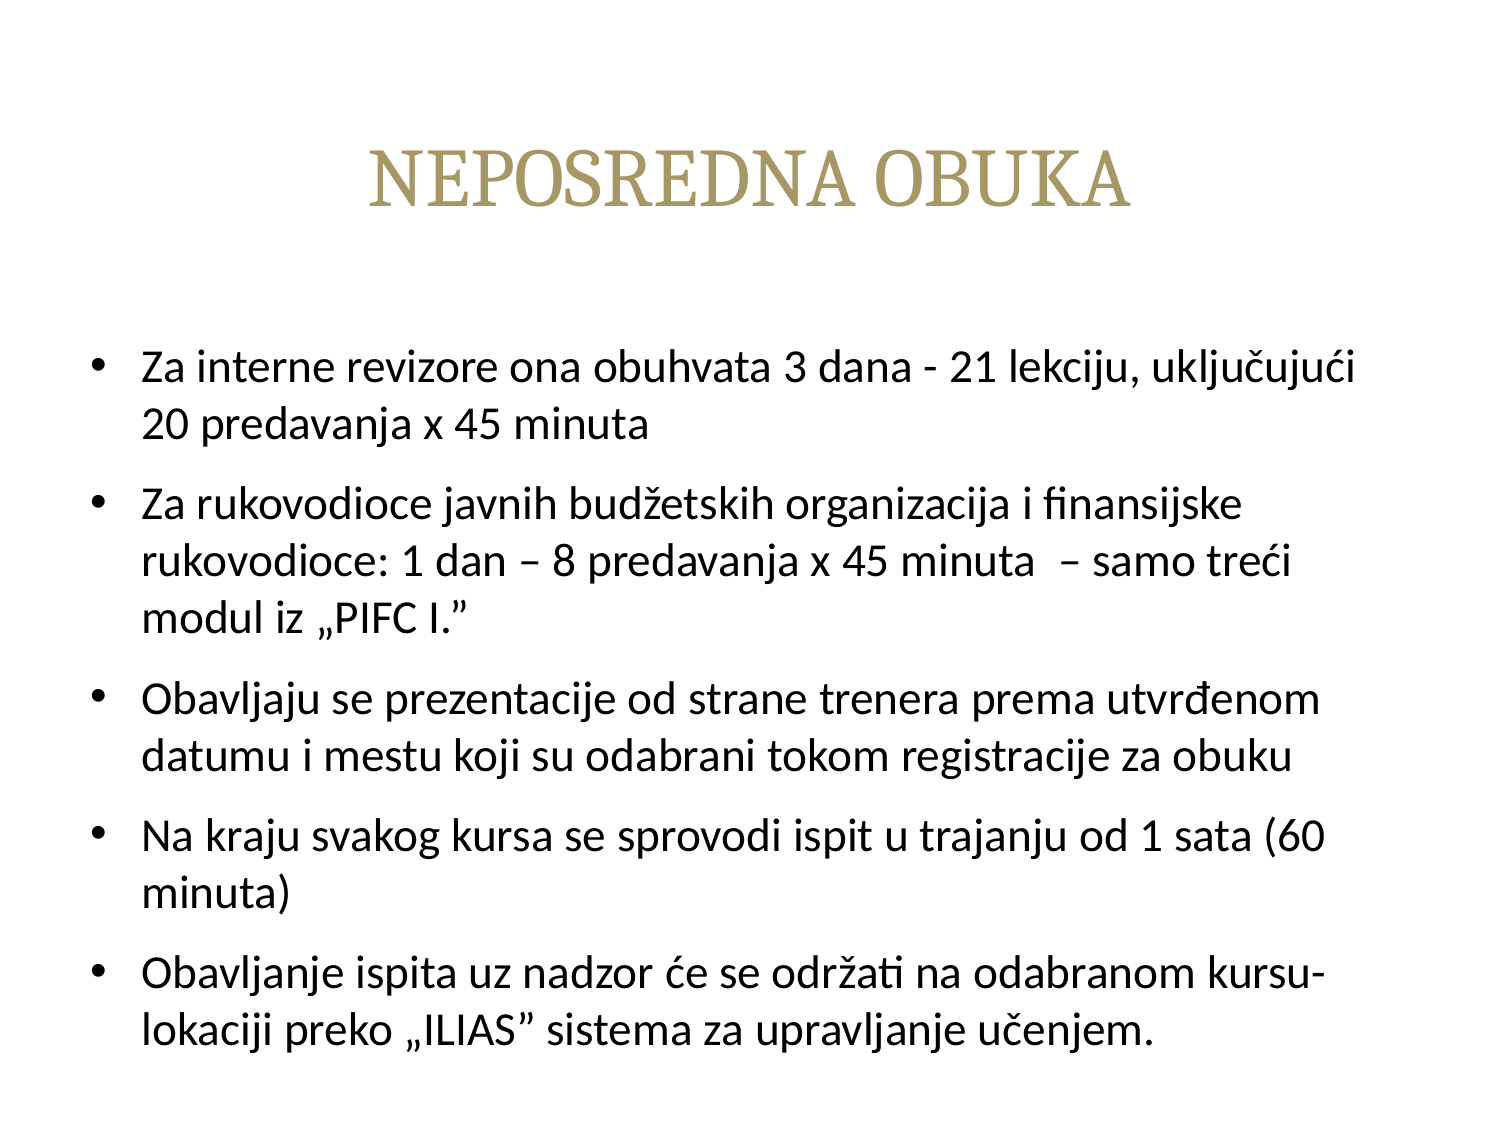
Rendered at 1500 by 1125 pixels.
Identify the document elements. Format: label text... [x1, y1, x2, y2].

title NEPOSREDNA OBUKA [75, 79, 1425, 268]
list Za interne revizore ona obuhvata 3 dana - 21 lekciju, uključujući 20 predavanja x 45 minuta Za rukovodioce javnih budžetskih organizacija i finansijske rukovodioce: 1 dan – 8 predavanja x 45 minuta – samo treći modul iz „PIFC I.” Obavljaju se prezentacije od strane trenera prema utvrđenom datumu i mestu koji su odabrani tokom registracije za obuku Na kraju svakog kursa se sprovodi ispit u trajanju od 1 sata (60 minuta) Obavljanje ispita uz nadzor će se održati na odabranom kursu-lokaciji preko „ILIAS” sistema za upravljanje učenjem. [75, 327, 1425, 1071]
